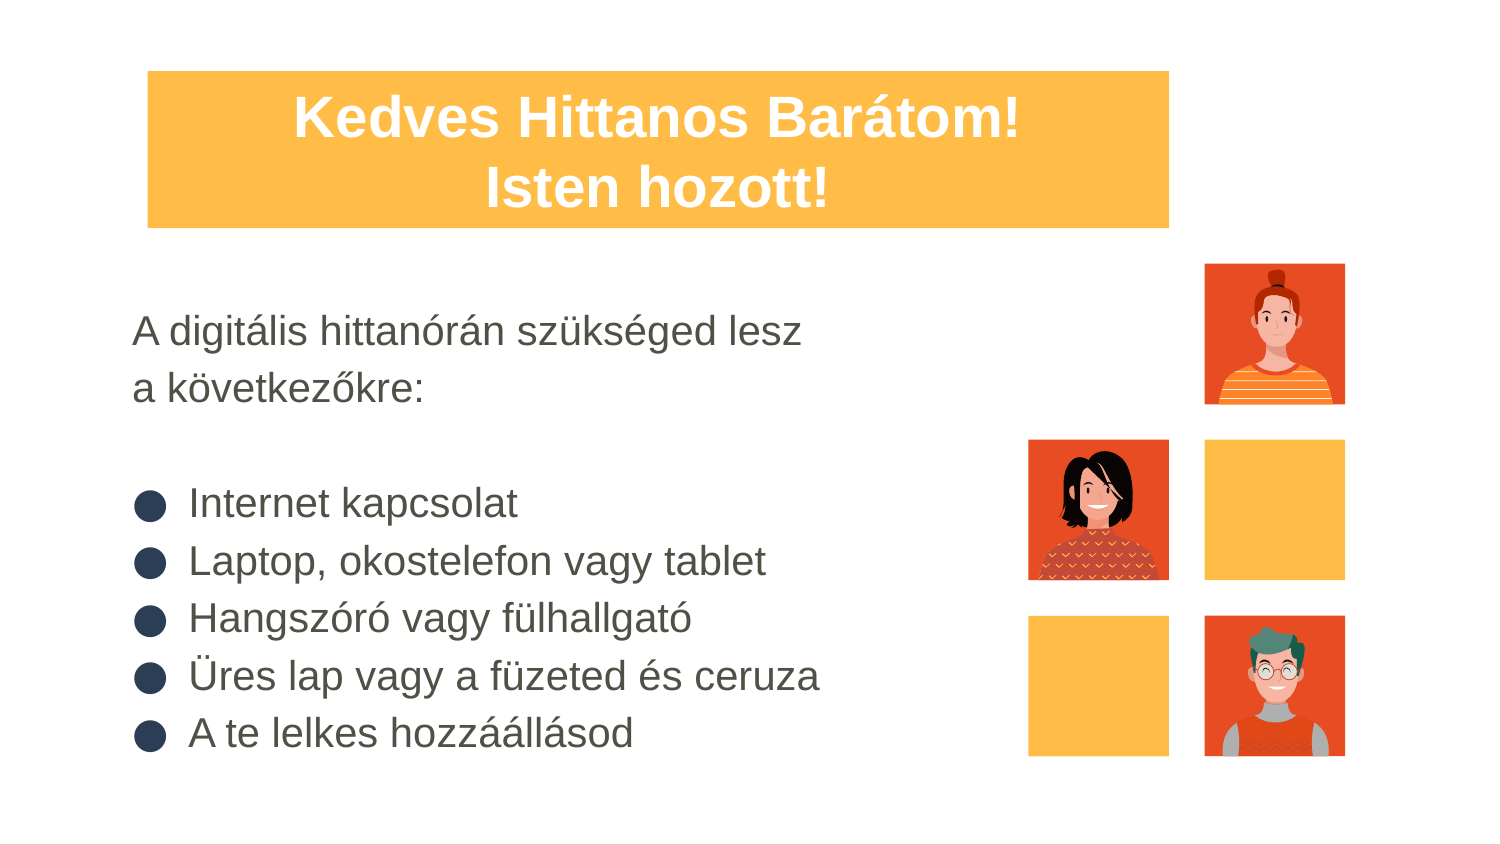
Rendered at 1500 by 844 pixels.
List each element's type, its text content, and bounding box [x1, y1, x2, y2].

title Kedves Hittanos Barátom! Isten hozott! [147, 71, 1170, 229]
list A digitális hittanórán szükséged lesz a következőkre: Internet kapcsolat Laptop, okostelefon vagy tablet Hangszóró vagy fülhallgató Üres lap vagy a füzeted és ceruza A te lelkes hozzáállásod [131, 263, 1004, 757]
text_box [1038, 450, 1160, 581]
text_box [1218, 626, 1333, 757]
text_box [1218, 269, 1334, 405]
